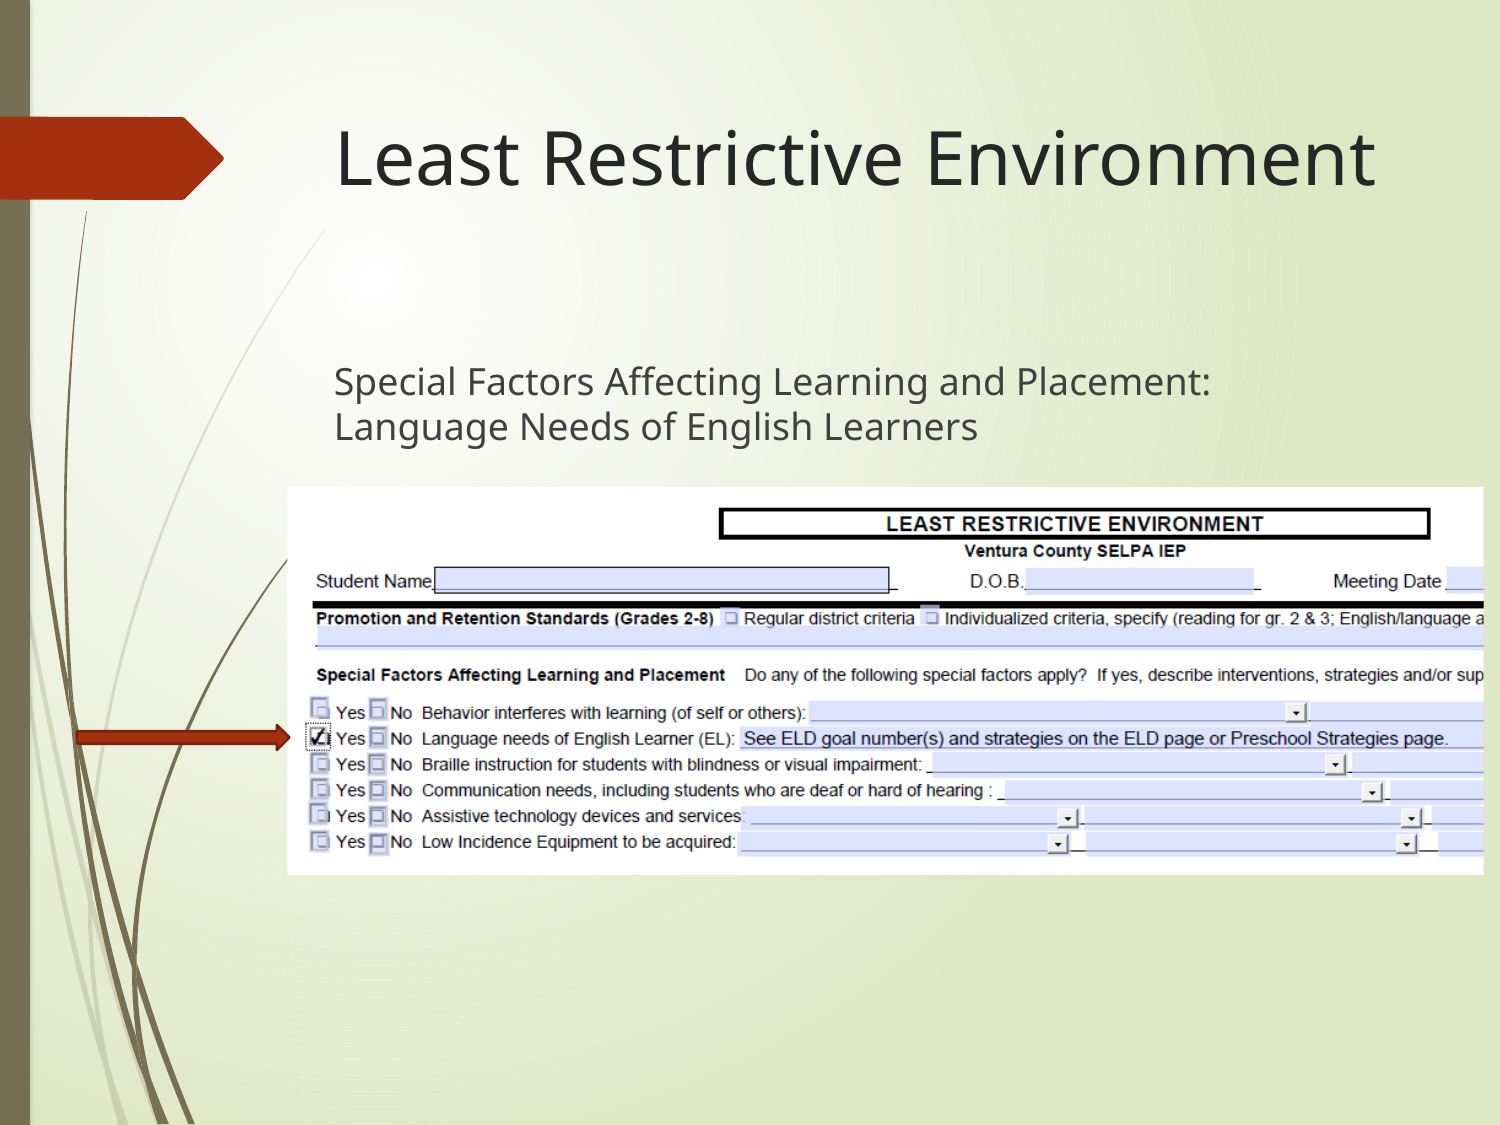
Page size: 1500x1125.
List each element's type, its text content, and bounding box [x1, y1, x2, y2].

list Special Factors Affecting Learning and Placement: Language Needs of English Learners [318, 350, 1400, 463]
title Least Restrictive Environment [319, 102, 1400, 225]
text_box [75, 723, 282, 752]
picture [287, 487, 1484, 876]
